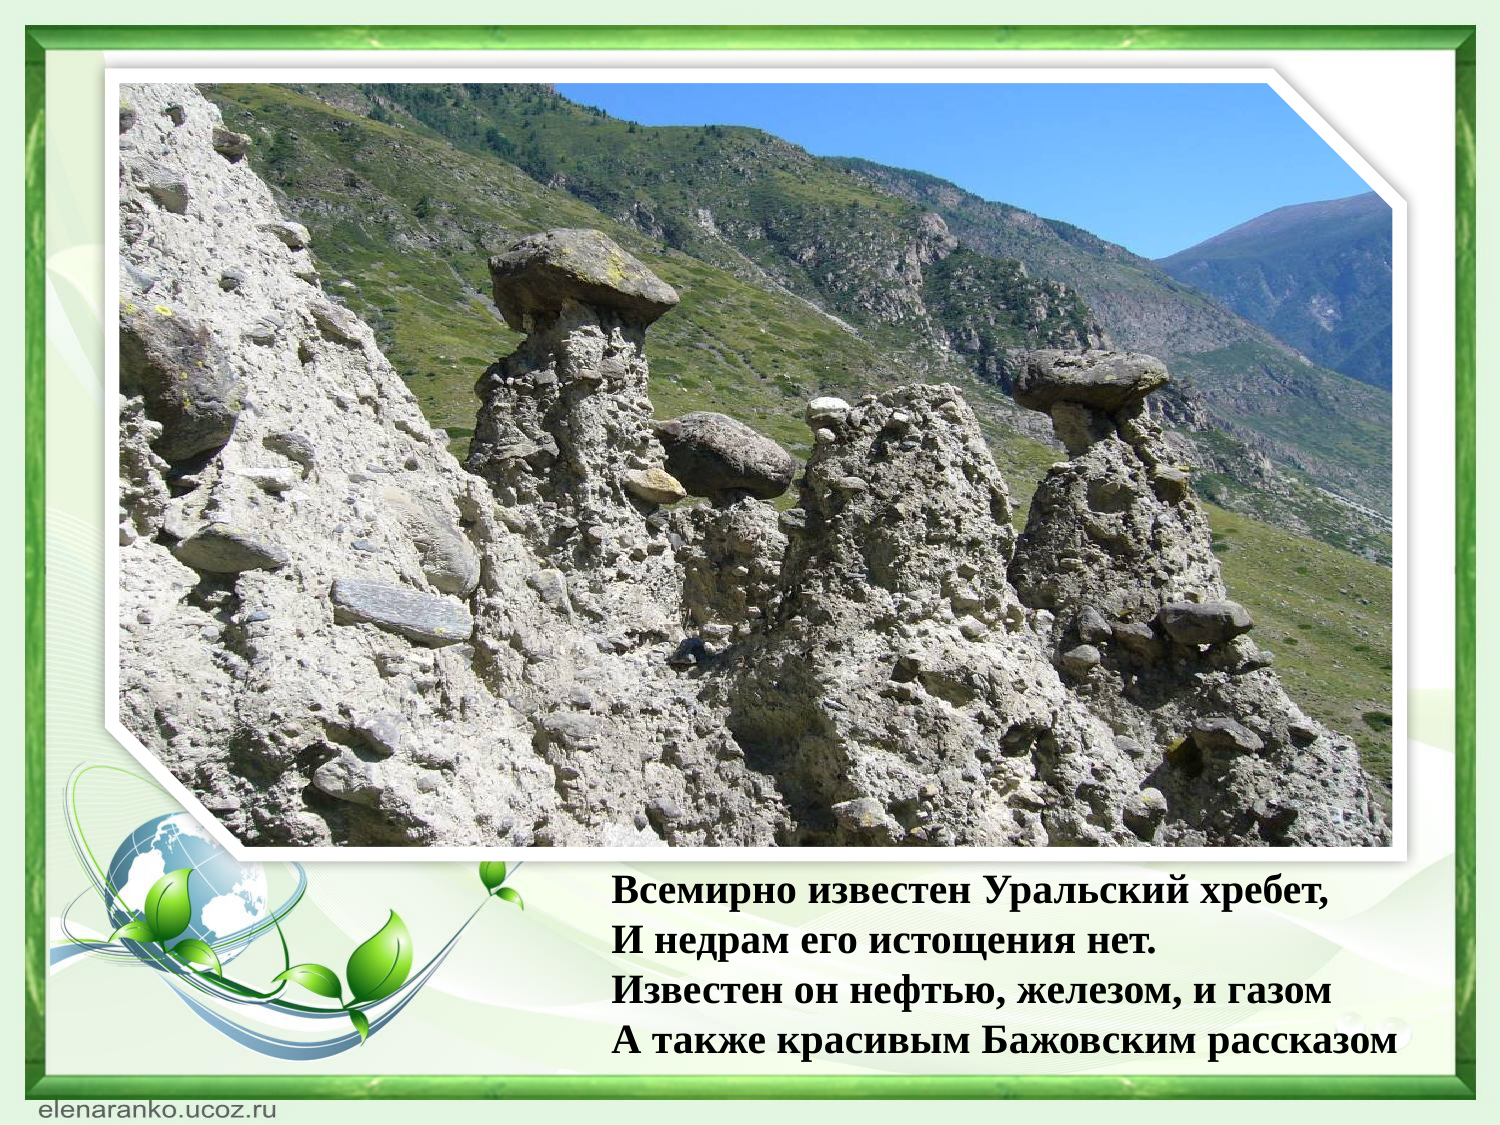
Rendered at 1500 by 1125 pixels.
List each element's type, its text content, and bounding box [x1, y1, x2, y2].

text_box Всемирно известен Уральский хребет, И недрам его истощения нет. Известен он нефтью, железом, и газом А также красивым Бажовским рассказом [596, 854, 1436, 1115]
picture [0, 0, 1500, 1125]
